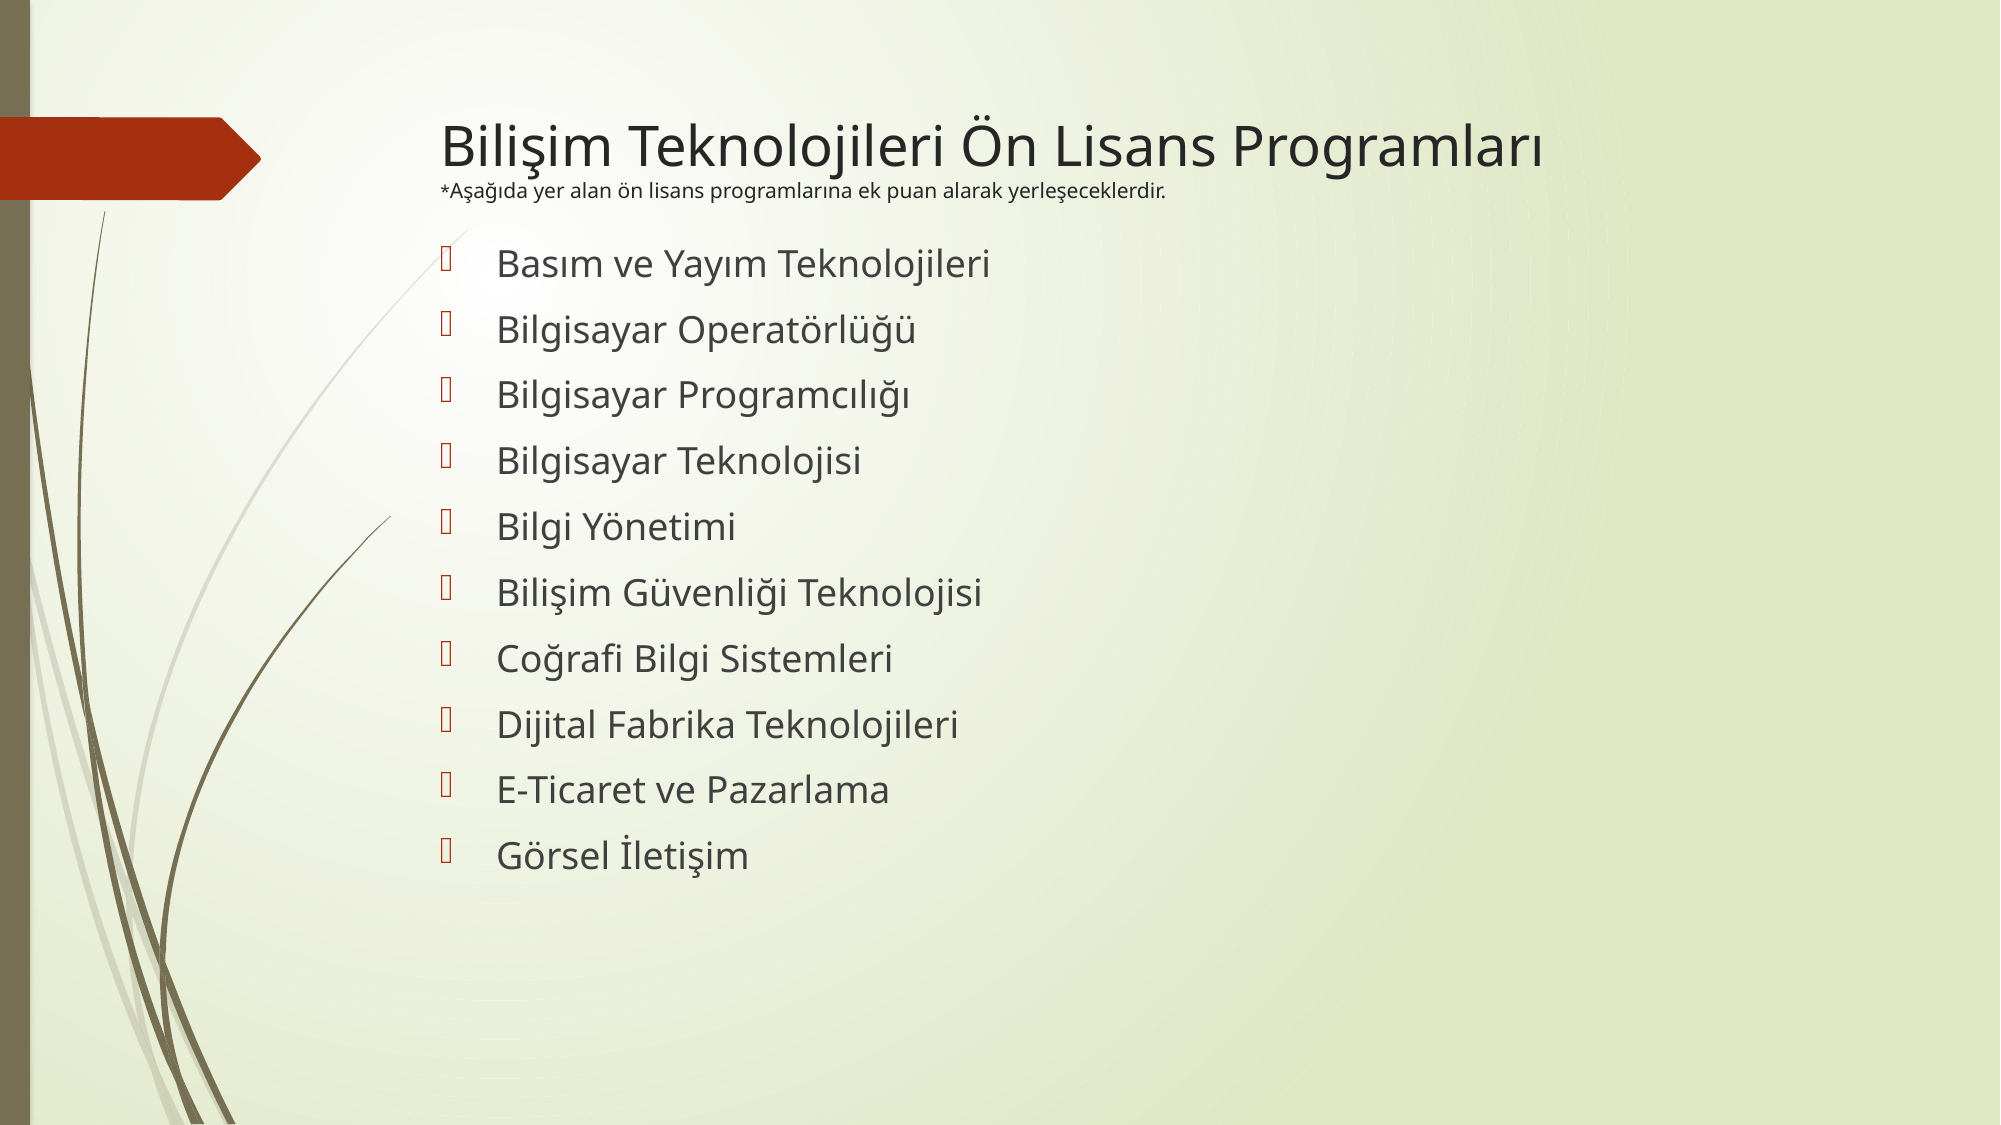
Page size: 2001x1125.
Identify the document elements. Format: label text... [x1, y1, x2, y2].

list Basım ve Yayım Teknolojileri Bilgisayar Operatörlüğü Bilgisayar Programcılığı Bilgisayar Teknolojisi Bilgi Yönetimi Bilişim Güvenliği Teknolojisi Coğrafi Bilgi Sistemleri Dijital Fabrika Teknolojileri E-Ticaret ve Pazarlama Görsel İletişim [424, 232, 1888, 970]
title Bilişim Teknolojileri Ön Lisans Programları *Aşağıda yer alan ön lisans programlarına ek puan alarak yerleşeceklerdir. [425, 102, 1888, 211]
